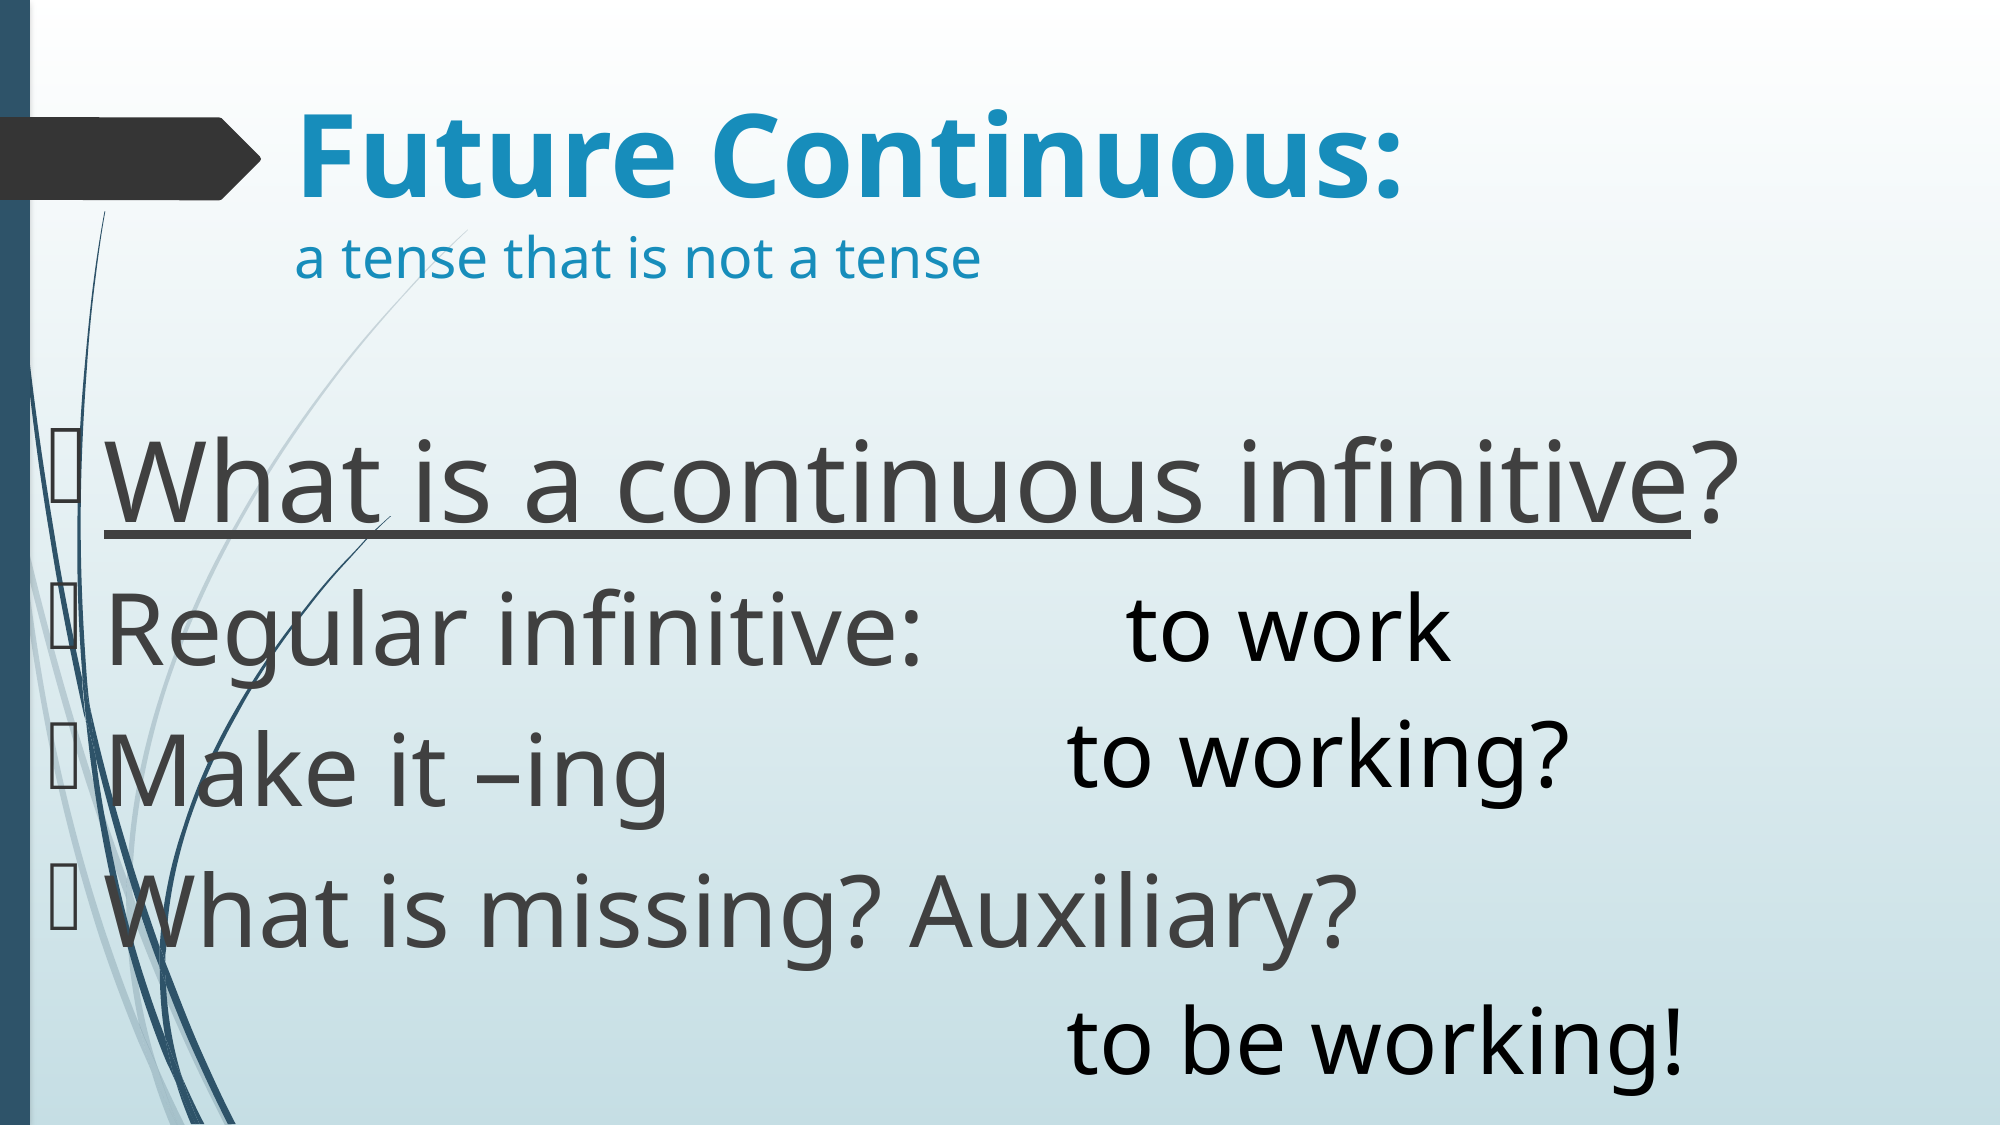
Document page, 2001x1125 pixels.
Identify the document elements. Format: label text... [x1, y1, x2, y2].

title Future Continuous: a tense that is not a tense [280, 75, 1825, 298]
text_box to be working! [1052, 975, 1833, 1100]
text_box to work [1110, 562, 1892, 688]
text_box to working? [1052, 688, 1833, 814]
list What is a continuous infinitive? Regular infinitive: Make it –ing What is missing? Auxiliary? [32, 402, 2000, 1125]
